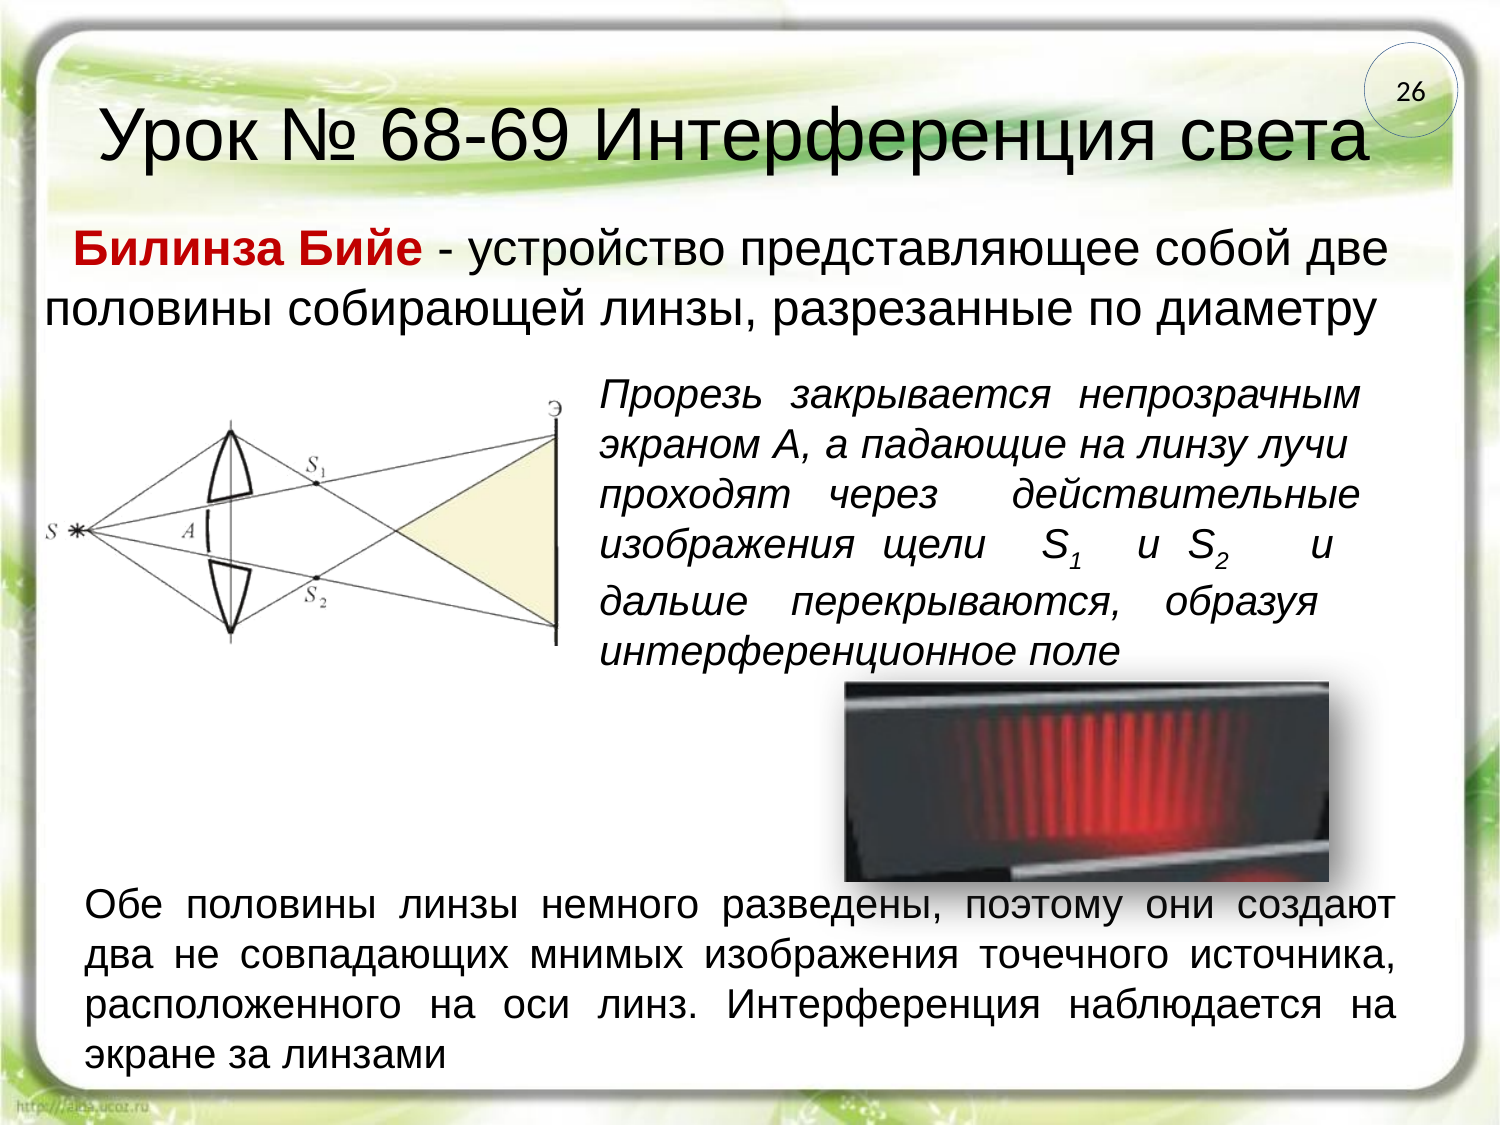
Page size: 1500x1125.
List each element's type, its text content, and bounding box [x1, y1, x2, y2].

picture [0, 0, 1500, 1125]
text_box Прорезь закрывается непрозрачным экраном А, а падающие на линзу лучи проходят через действительные изображения щели S1 и S2 и дальше перекрываются, образуя интерференционное поле [584, 359, 1376, 682]
text_box Билинза Бийе - устройство представляющее собой две половины собирающей линзы, разрезанные по диаметру [29, 207, 1447, 343]
text_box Урок № 68-69 Интерференция света [82, 78, 1386, 183]
text_box Обе половины линзы немного разведены, поэтому они создают два не совпадающих мнимых изображения точечного источника, расположенного на оси линз. Интерференция наблюдается на экране за линзами [41, 869, 1412, 1085]
text_box 26 [1362, 40, 1460, 140]
